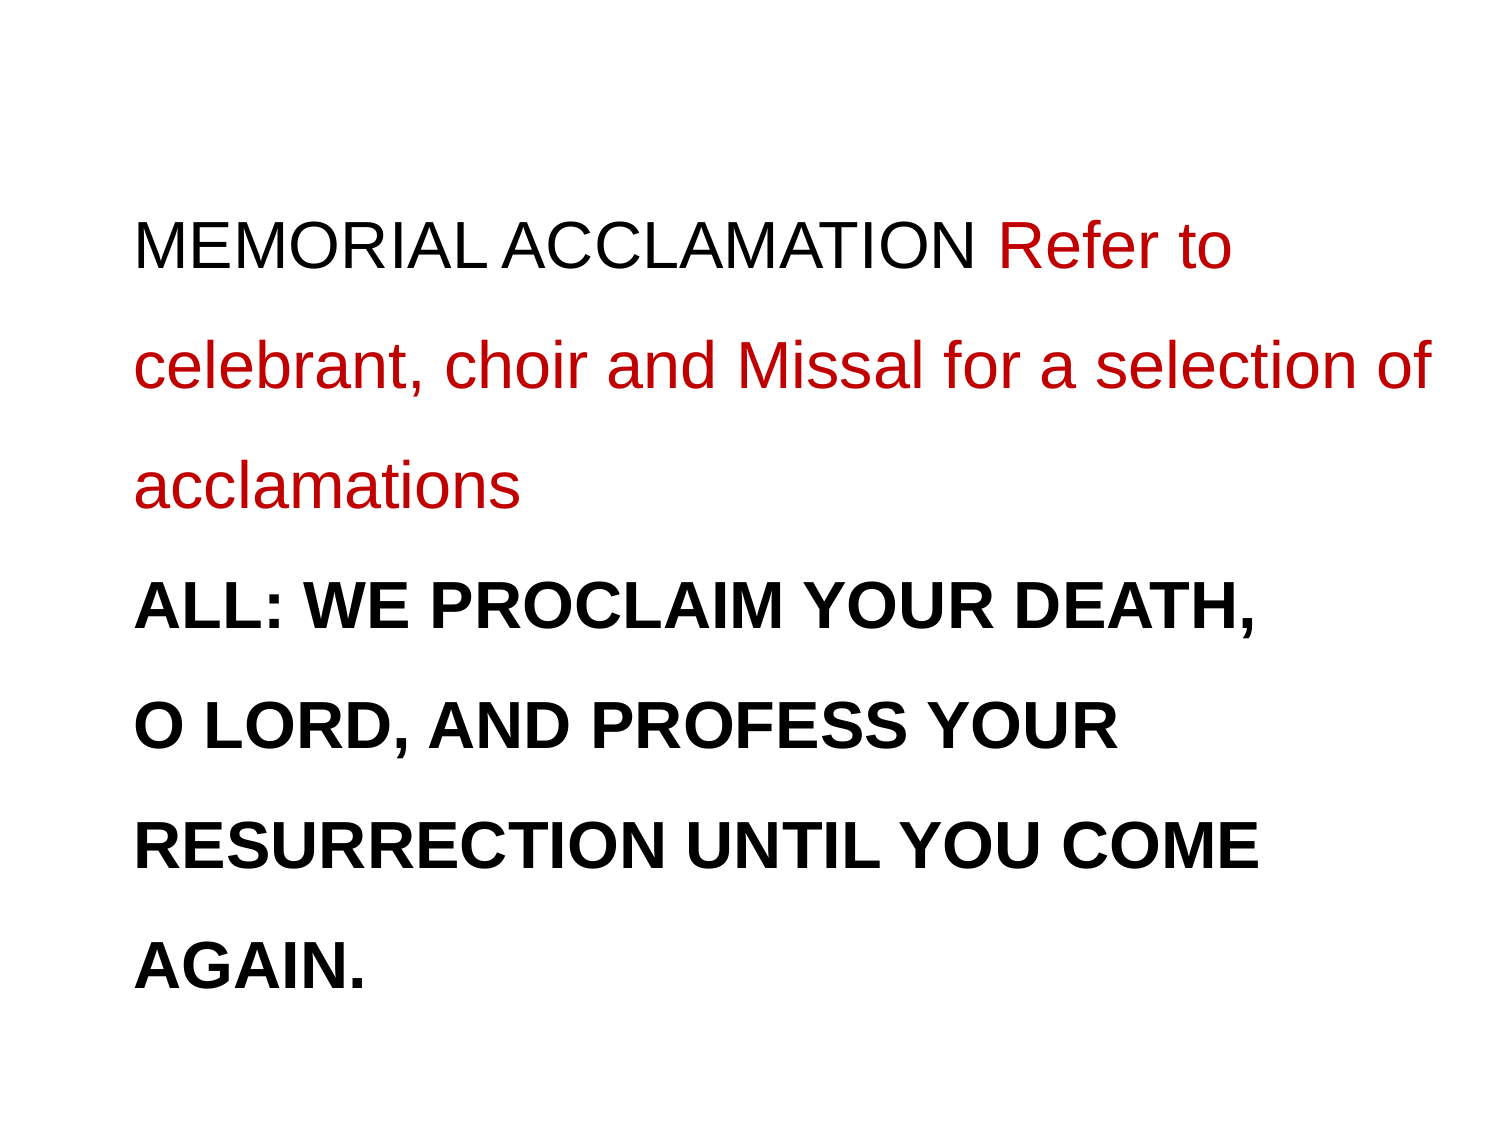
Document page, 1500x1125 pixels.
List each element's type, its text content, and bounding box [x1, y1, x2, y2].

text_box MEMORIAL ACCLAMATION Refer to celebrant, choir and Missal for a selection of acclamations ALL: WE PROCLAIM YOUR DEATH, O LORD, AND PROFESS YOUR RESURRECTION UNTIL YOU COME AGAIN. [118, 154, 1500, 1010]
